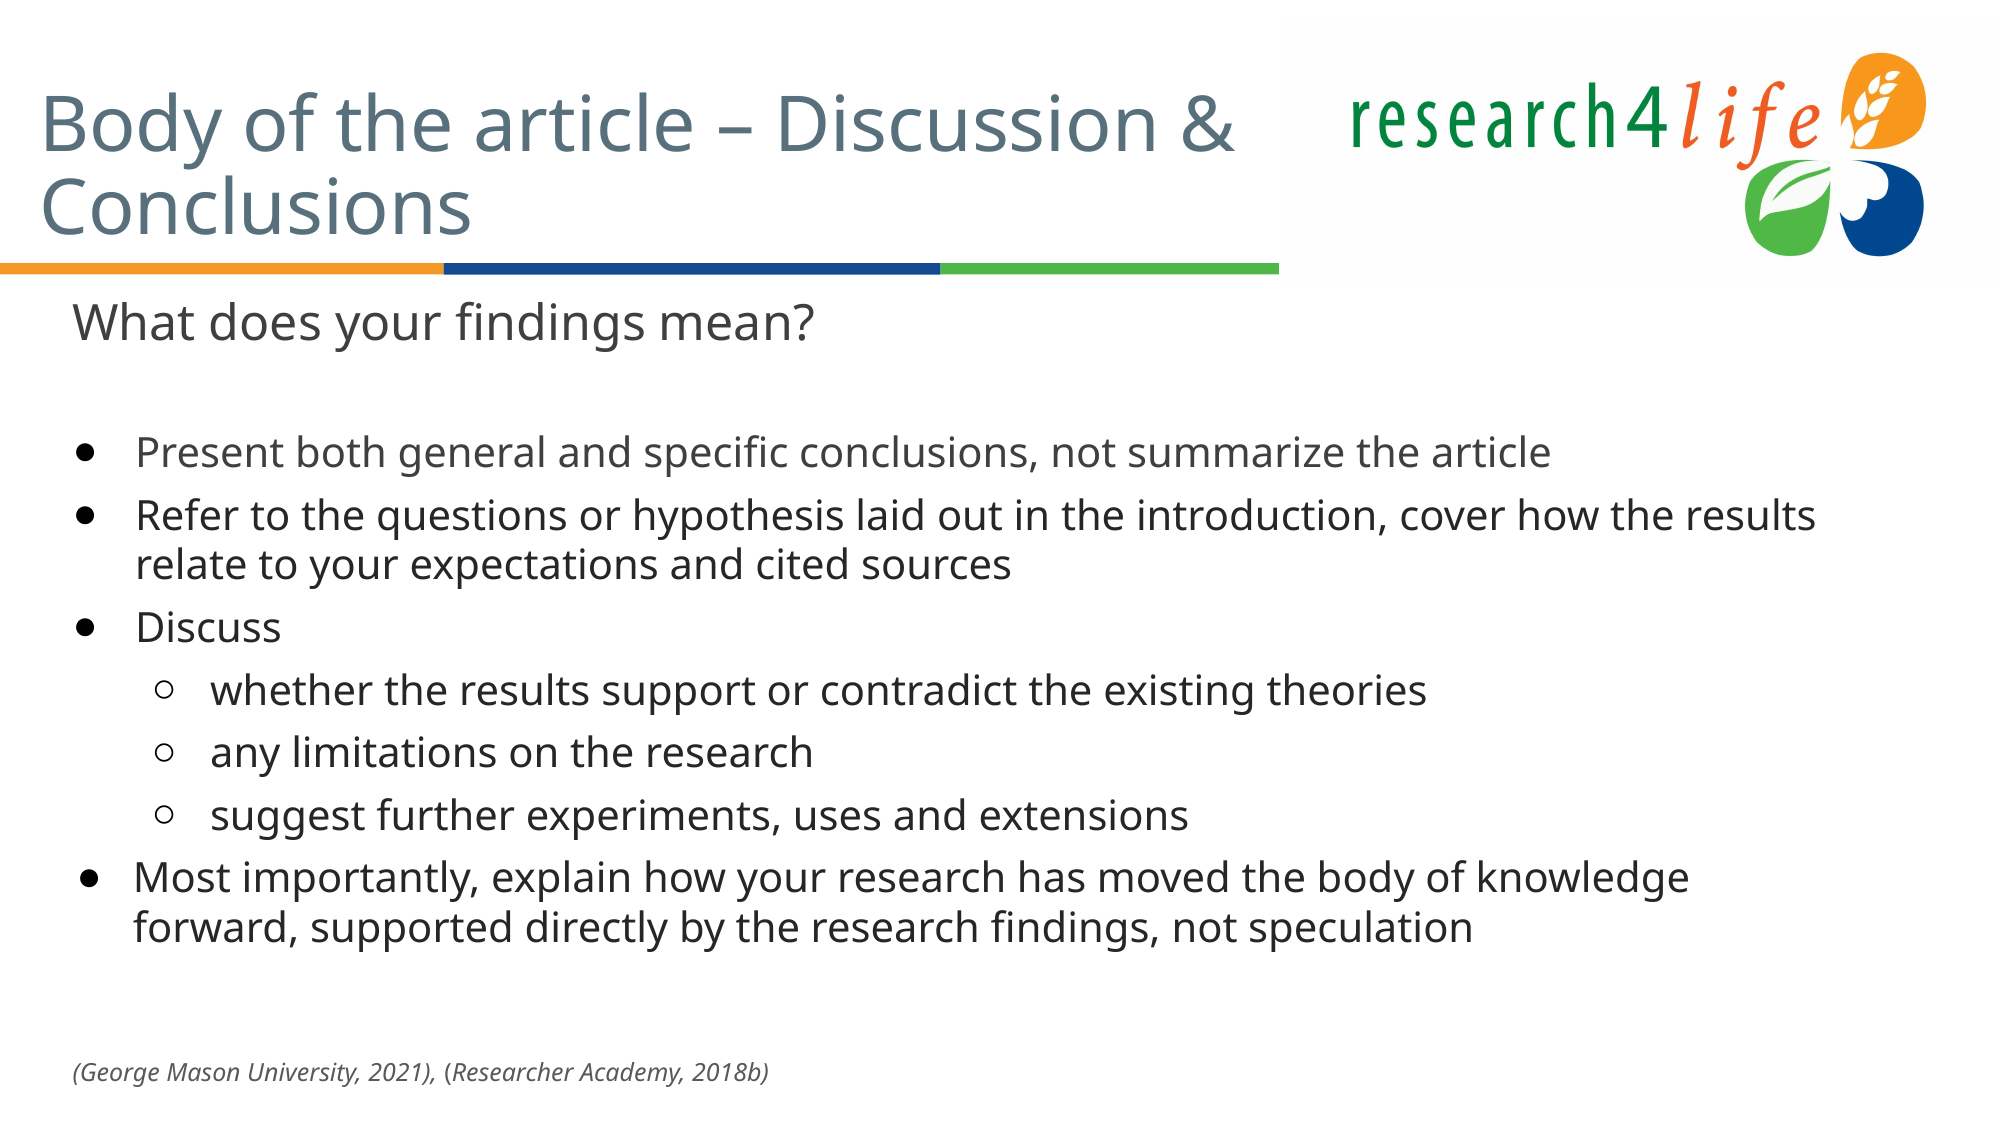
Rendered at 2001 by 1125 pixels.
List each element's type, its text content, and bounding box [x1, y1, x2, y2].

picture [1279, 22, 2000, 285]
list What does your findings mean? Present both general and specific conclusions, not summarize the article Refer to the questions or hypothesis laid out in the introduction, cover how the results relate to your expectations and cited sources Discuss whether the results support or contradict the existing theories any limitations on the research suggest further experiments, uses and extensions Most importantly, explain how your research has moved the body of knowledge forward, supported directly by the research findings, not speculation (George Mason University, 2021), (Researcher Academy, 2018b) [45, 283, 1866, 1103]
title Body of the article – Discussion & Conclusions [24, 77, 1384, 255]
